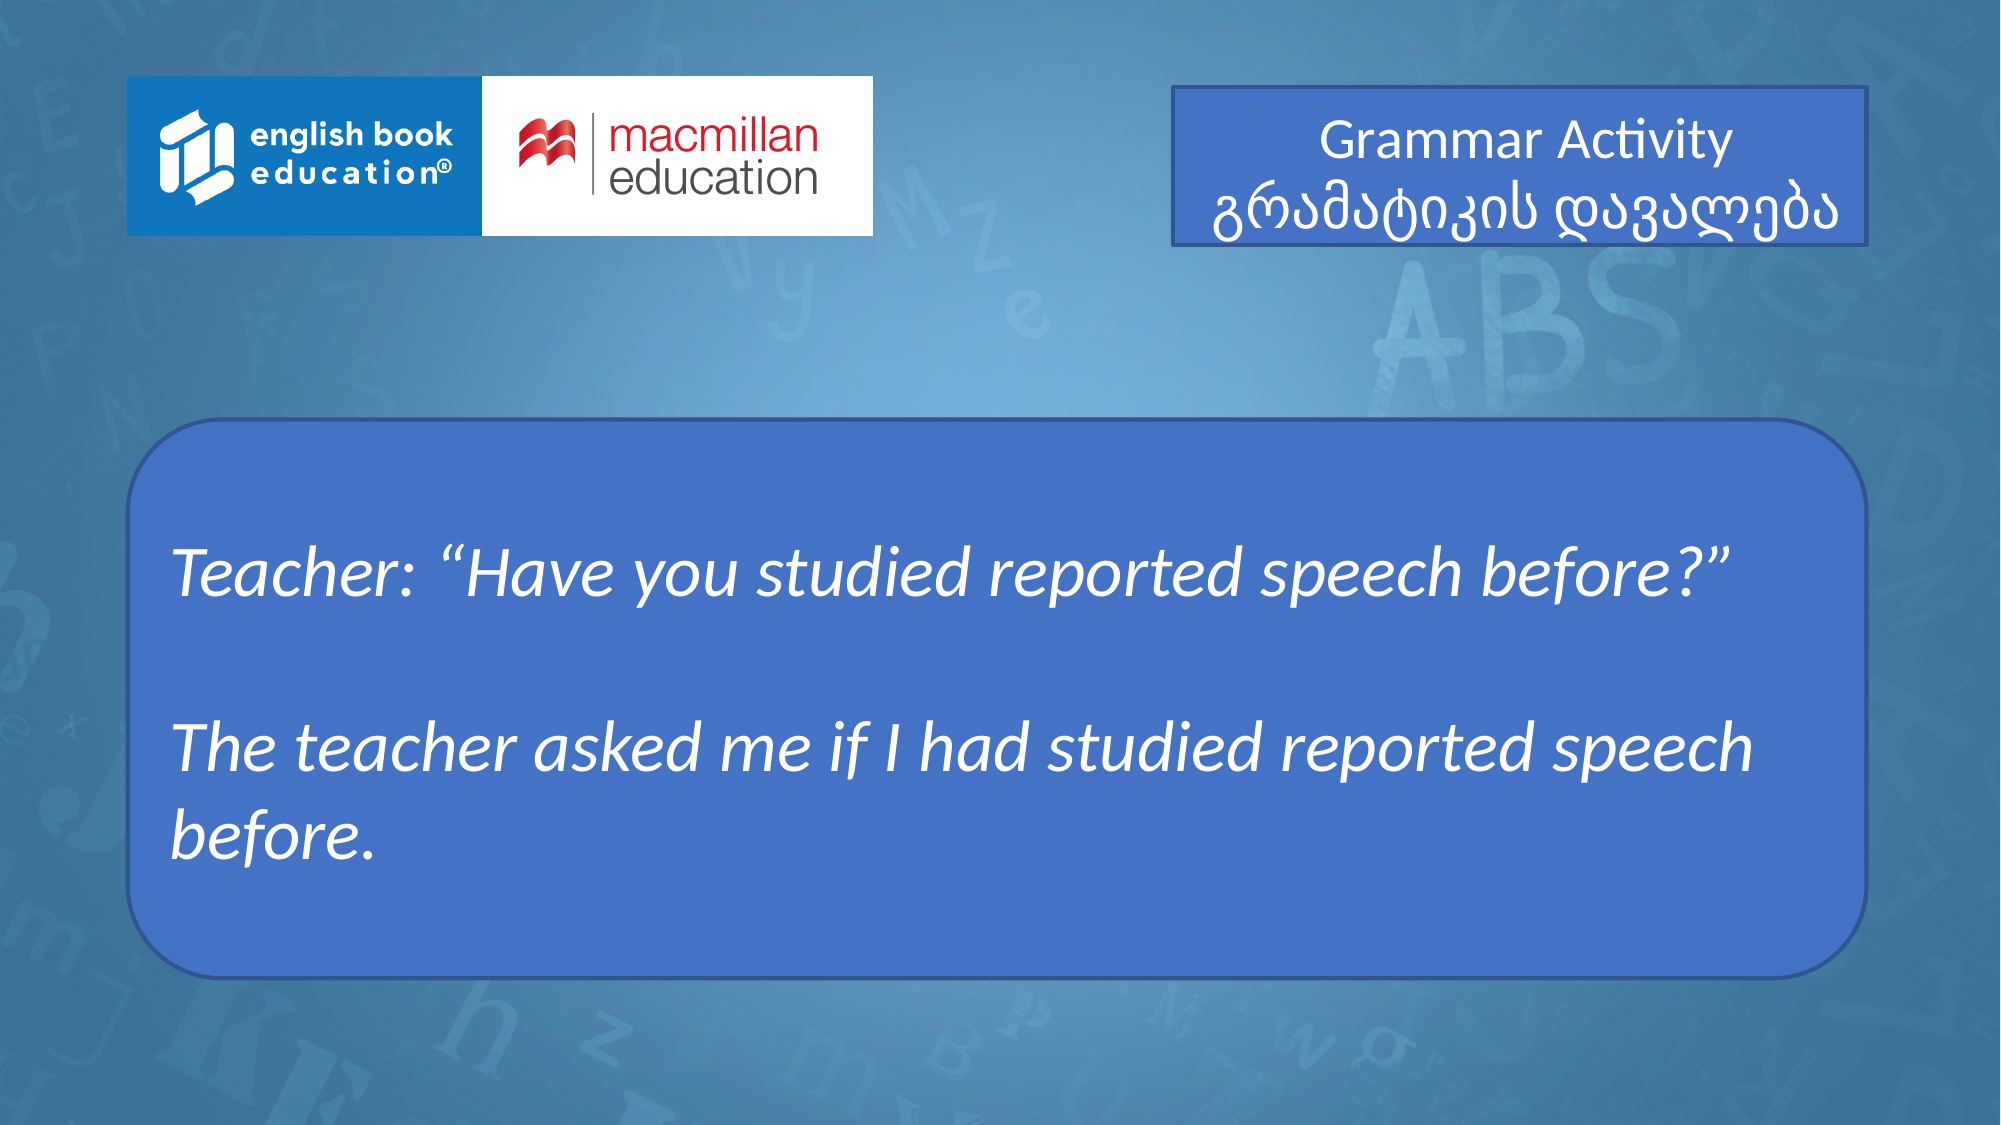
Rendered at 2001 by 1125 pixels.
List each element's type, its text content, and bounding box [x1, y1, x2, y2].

text_box [144, 76, 1902, 1042]
text_box Grammar Activity გრამატიკის დავალება [1003, 92, 2000, 248]
text_box Teacher: “Have you studied reported speech before?” The teacher asked me if I had studied reported speech before. [125, 417, 1869, 981]
text_box [194, 719, 1729, 815]
picture [0, 0, 2001, 1125]
text_box [1171, 85, 1869, 92]
